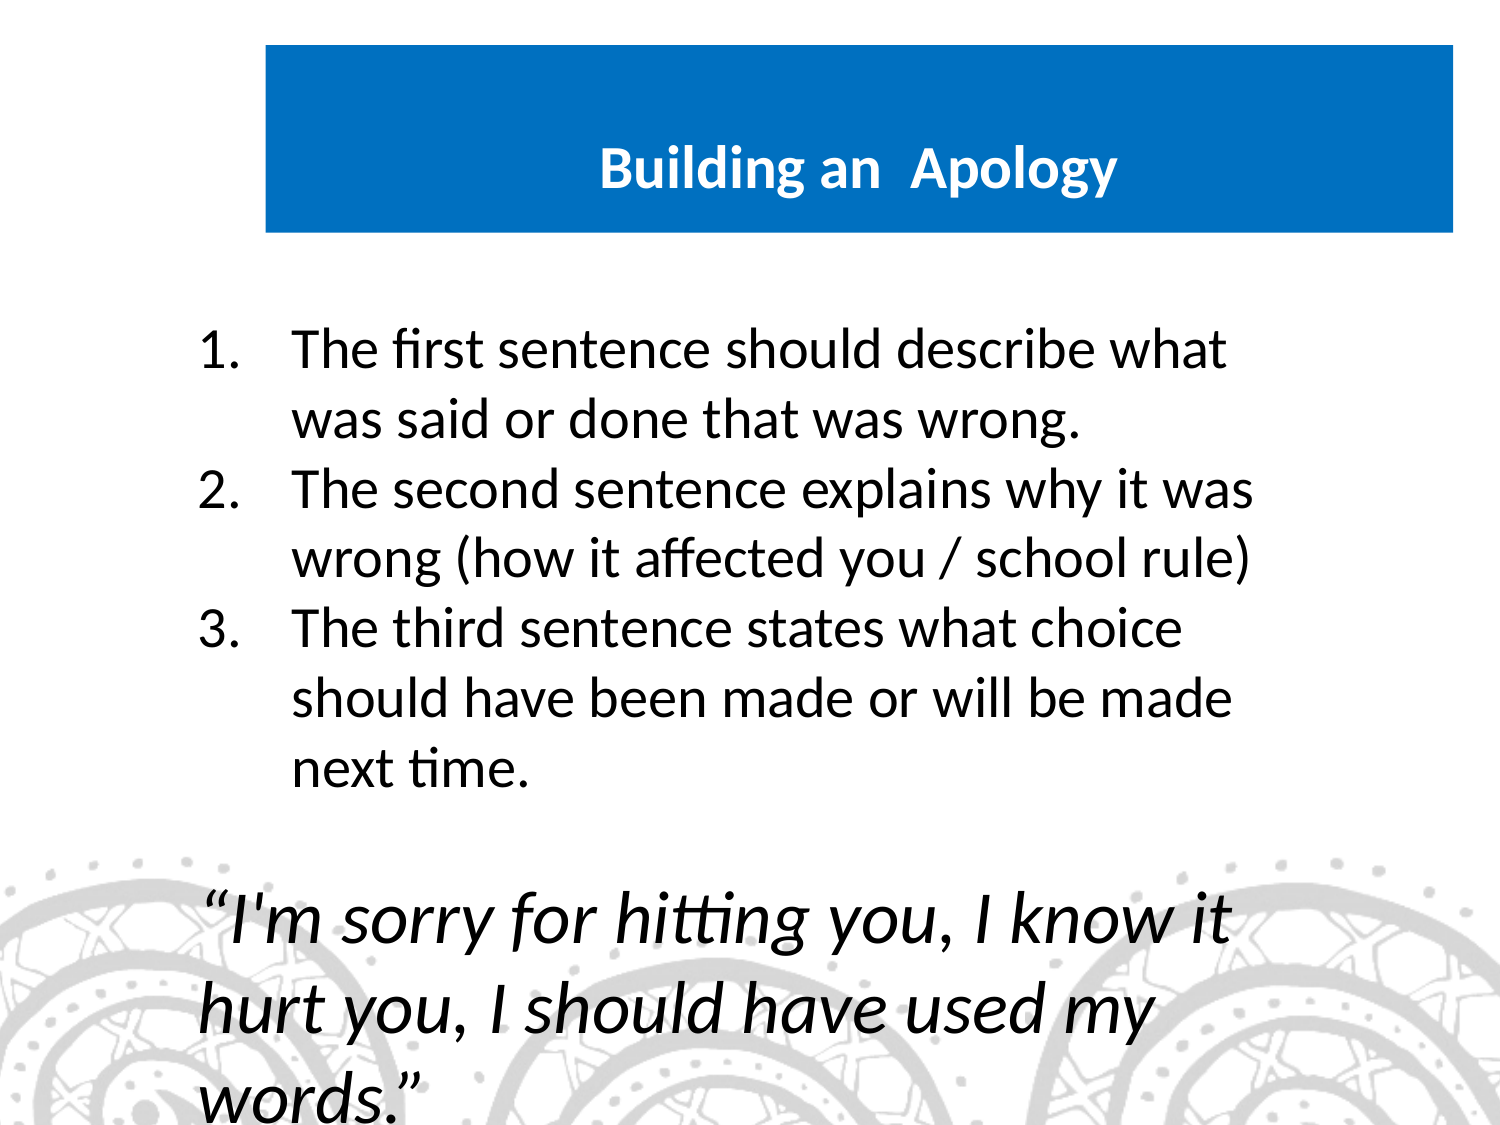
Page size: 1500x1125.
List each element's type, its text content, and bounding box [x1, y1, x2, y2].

picture [0, 849, 1500, 1125]
title Building an Apology [265, 45, 1454, 233]
list The first sentence should describe what was said or done that was wrong. The second sentence explains why it was wrong (how it affected you / school rule) The third sentence states what choice should have been made or will be made next time. “I'm sorry for hitting you, I know it hurt you, I should have used my words.” [183, 302, 1333, 927]
